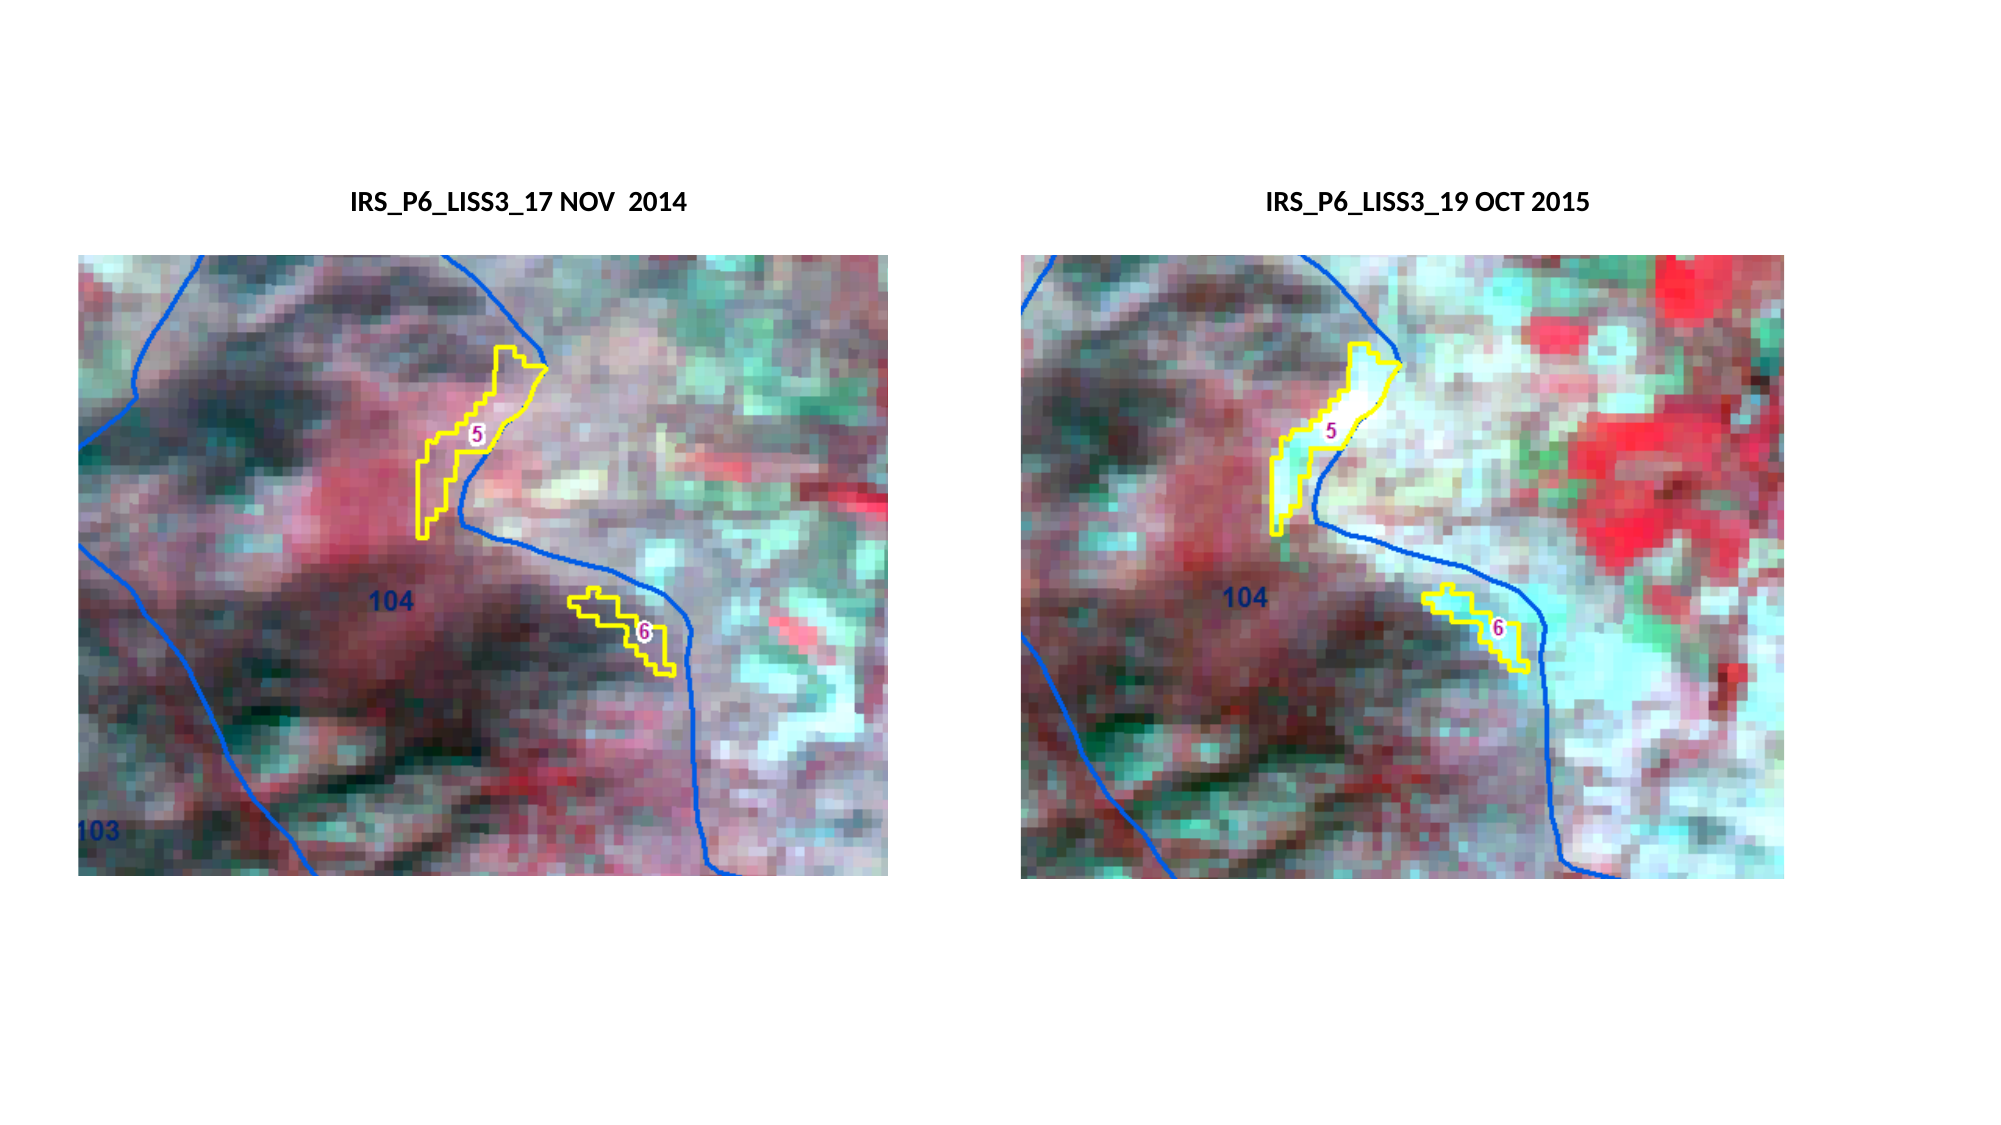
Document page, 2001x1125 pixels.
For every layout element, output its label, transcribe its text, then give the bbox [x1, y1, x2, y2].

text_box IRS_P6_LISS3_17 NOV 2014 [335, 174, 703, 225]
text_box IRS_P6_LISS3_19 OCT 2015 [1250, 174, 1606, 225]
picture [1020, 255, 1785, 879]
picture [78, 255, 888, 876]
